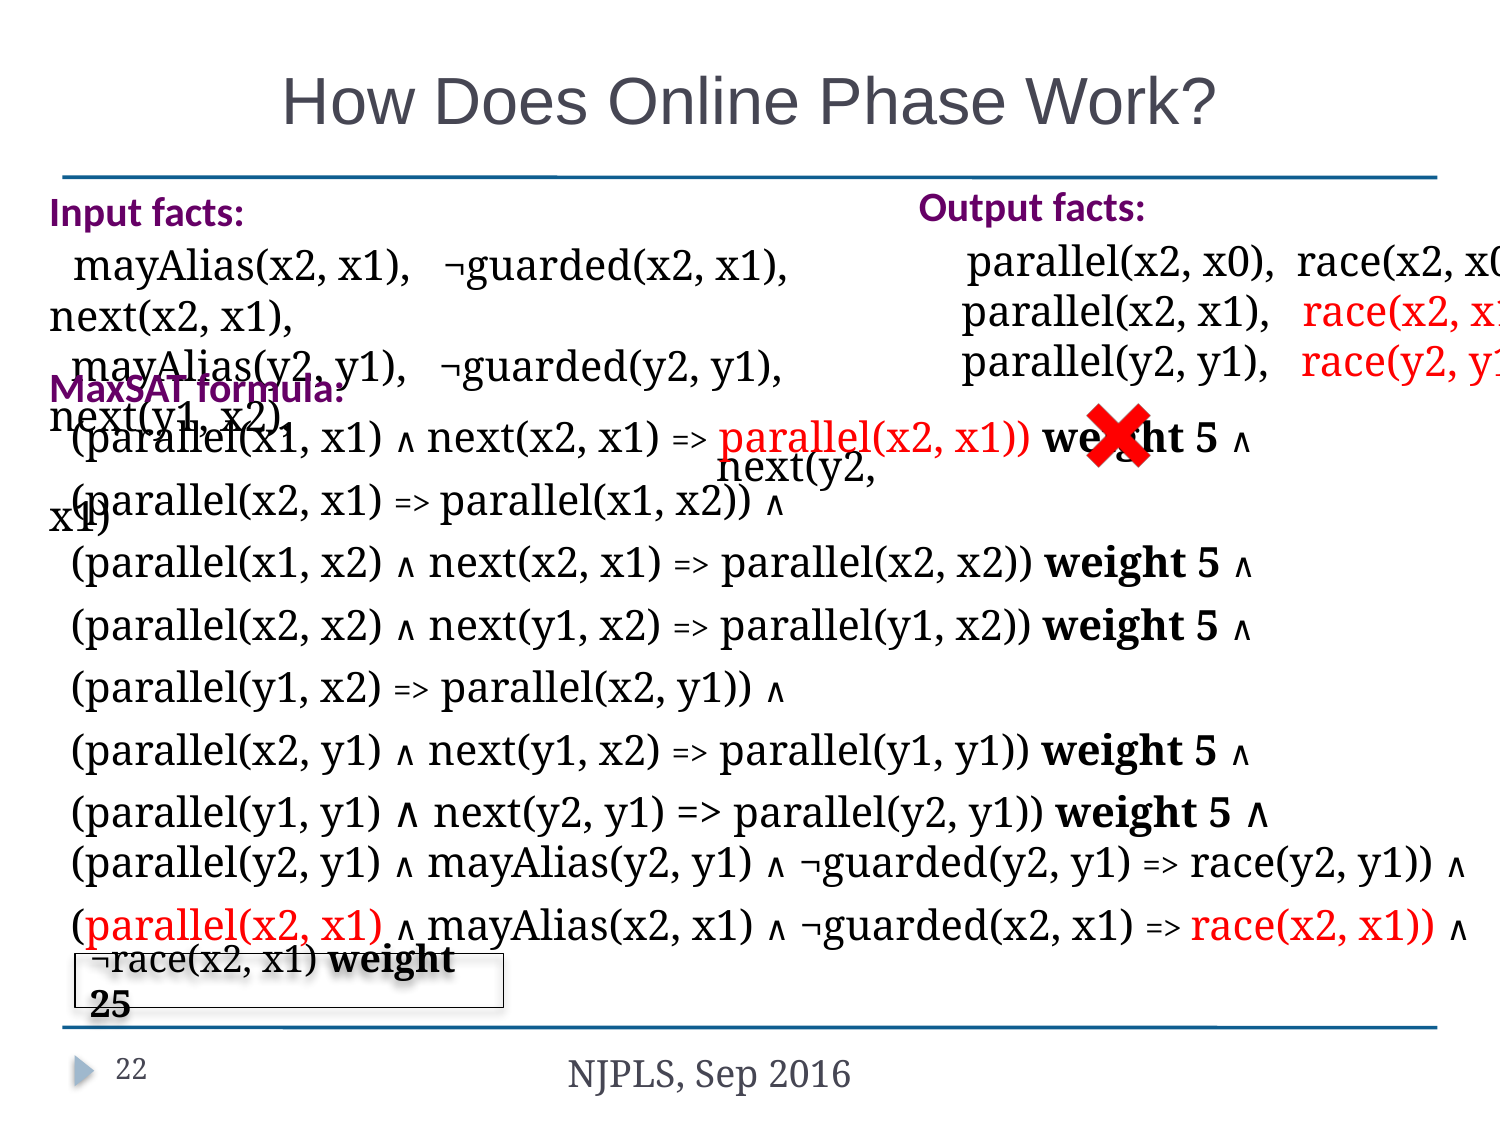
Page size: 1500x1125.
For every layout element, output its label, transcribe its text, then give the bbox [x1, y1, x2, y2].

list Output facts: parallel(x2, x0), race(x2, x0), parallel(x2, x1), race(x2, x1), parallel(y2, y1), race(y2, y1) [904, 172, 1500, 353]
text_box MaxSAT formula: (parallel(x1, x1) ∧ next(x2, x1) => parallel(x2, x1)) weight 5 ∧ (parallel(x2, x1) => parallel(x1, x2)) ∧ (parallel(x1, x2) ∧ next(x2, x1) => parallel(x2, x2)) weight 5 ∧ (parallel(x2, x2) ∧ next(y1, x2) => parallel(y1, x2)) weight 5 ∧ (parallel(y1, x2) => parallel(x2, y1)) ∧ (parallel(x2, y1) ∧ next(y1, x2) => parallel(y1, y1)) weight 5 ∧ (parallel(y1, y1) ∧ next(y2, y1) => parallel(y2, y1)) weight 5 ∧ (parallel(y2, y1) ∧ mayAlias(y2, y1) ∧ ¬guarded(y2, y1) => race(y2, y1)) ∧ (parallel(x2, x1) ∧ mayAlias(x2, x1) ∧ ¬guarded(x2, x1) => race(x2, x1)) ∧ [34, 353, 1500, 957]
text_box ¬race(x2, x1) weight 25 [74, 957, 504, 1008]
title How Does Online Phase Work? [75, 24, 1425, 171]
text_box Input facts: mayAlias(x2, x1), ¬guarded(x2, x1), next(x2, x1), mayAlias(y2, y1), ¬guarded(y2, y1), next(y1, x2), next(y2, x1) [34, 177, 942, 353]
picture [1086, 403, 1152, 468]
slide_number 22 [100, 1042, 235, 1103]
footer NJPLS, Sep 2016 [235, 1042, 1185, 1103]
